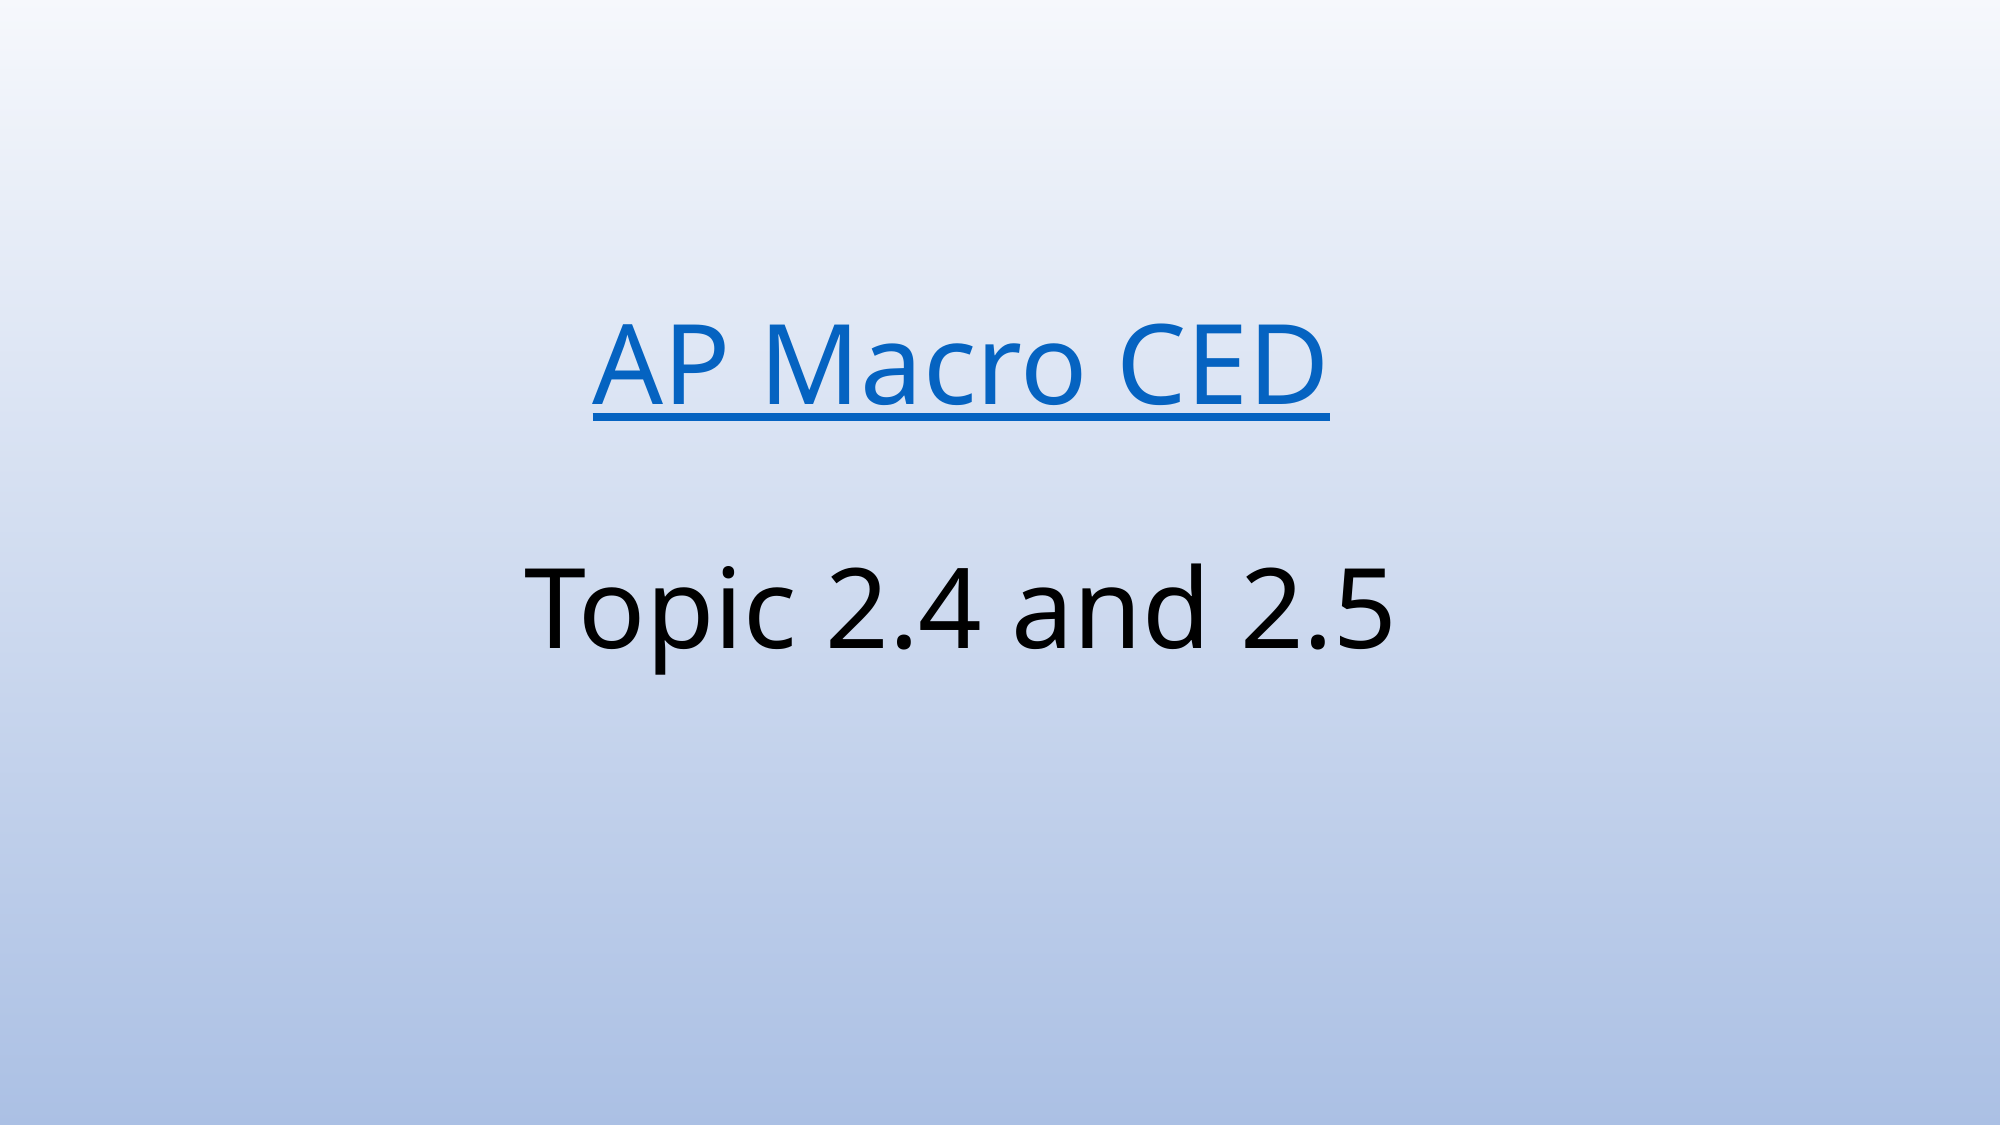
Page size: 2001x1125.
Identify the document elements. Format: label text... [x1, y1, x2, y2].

title AP Macro CED Topic 2.4 and 2.5 [272, 286, 1651, 680]
